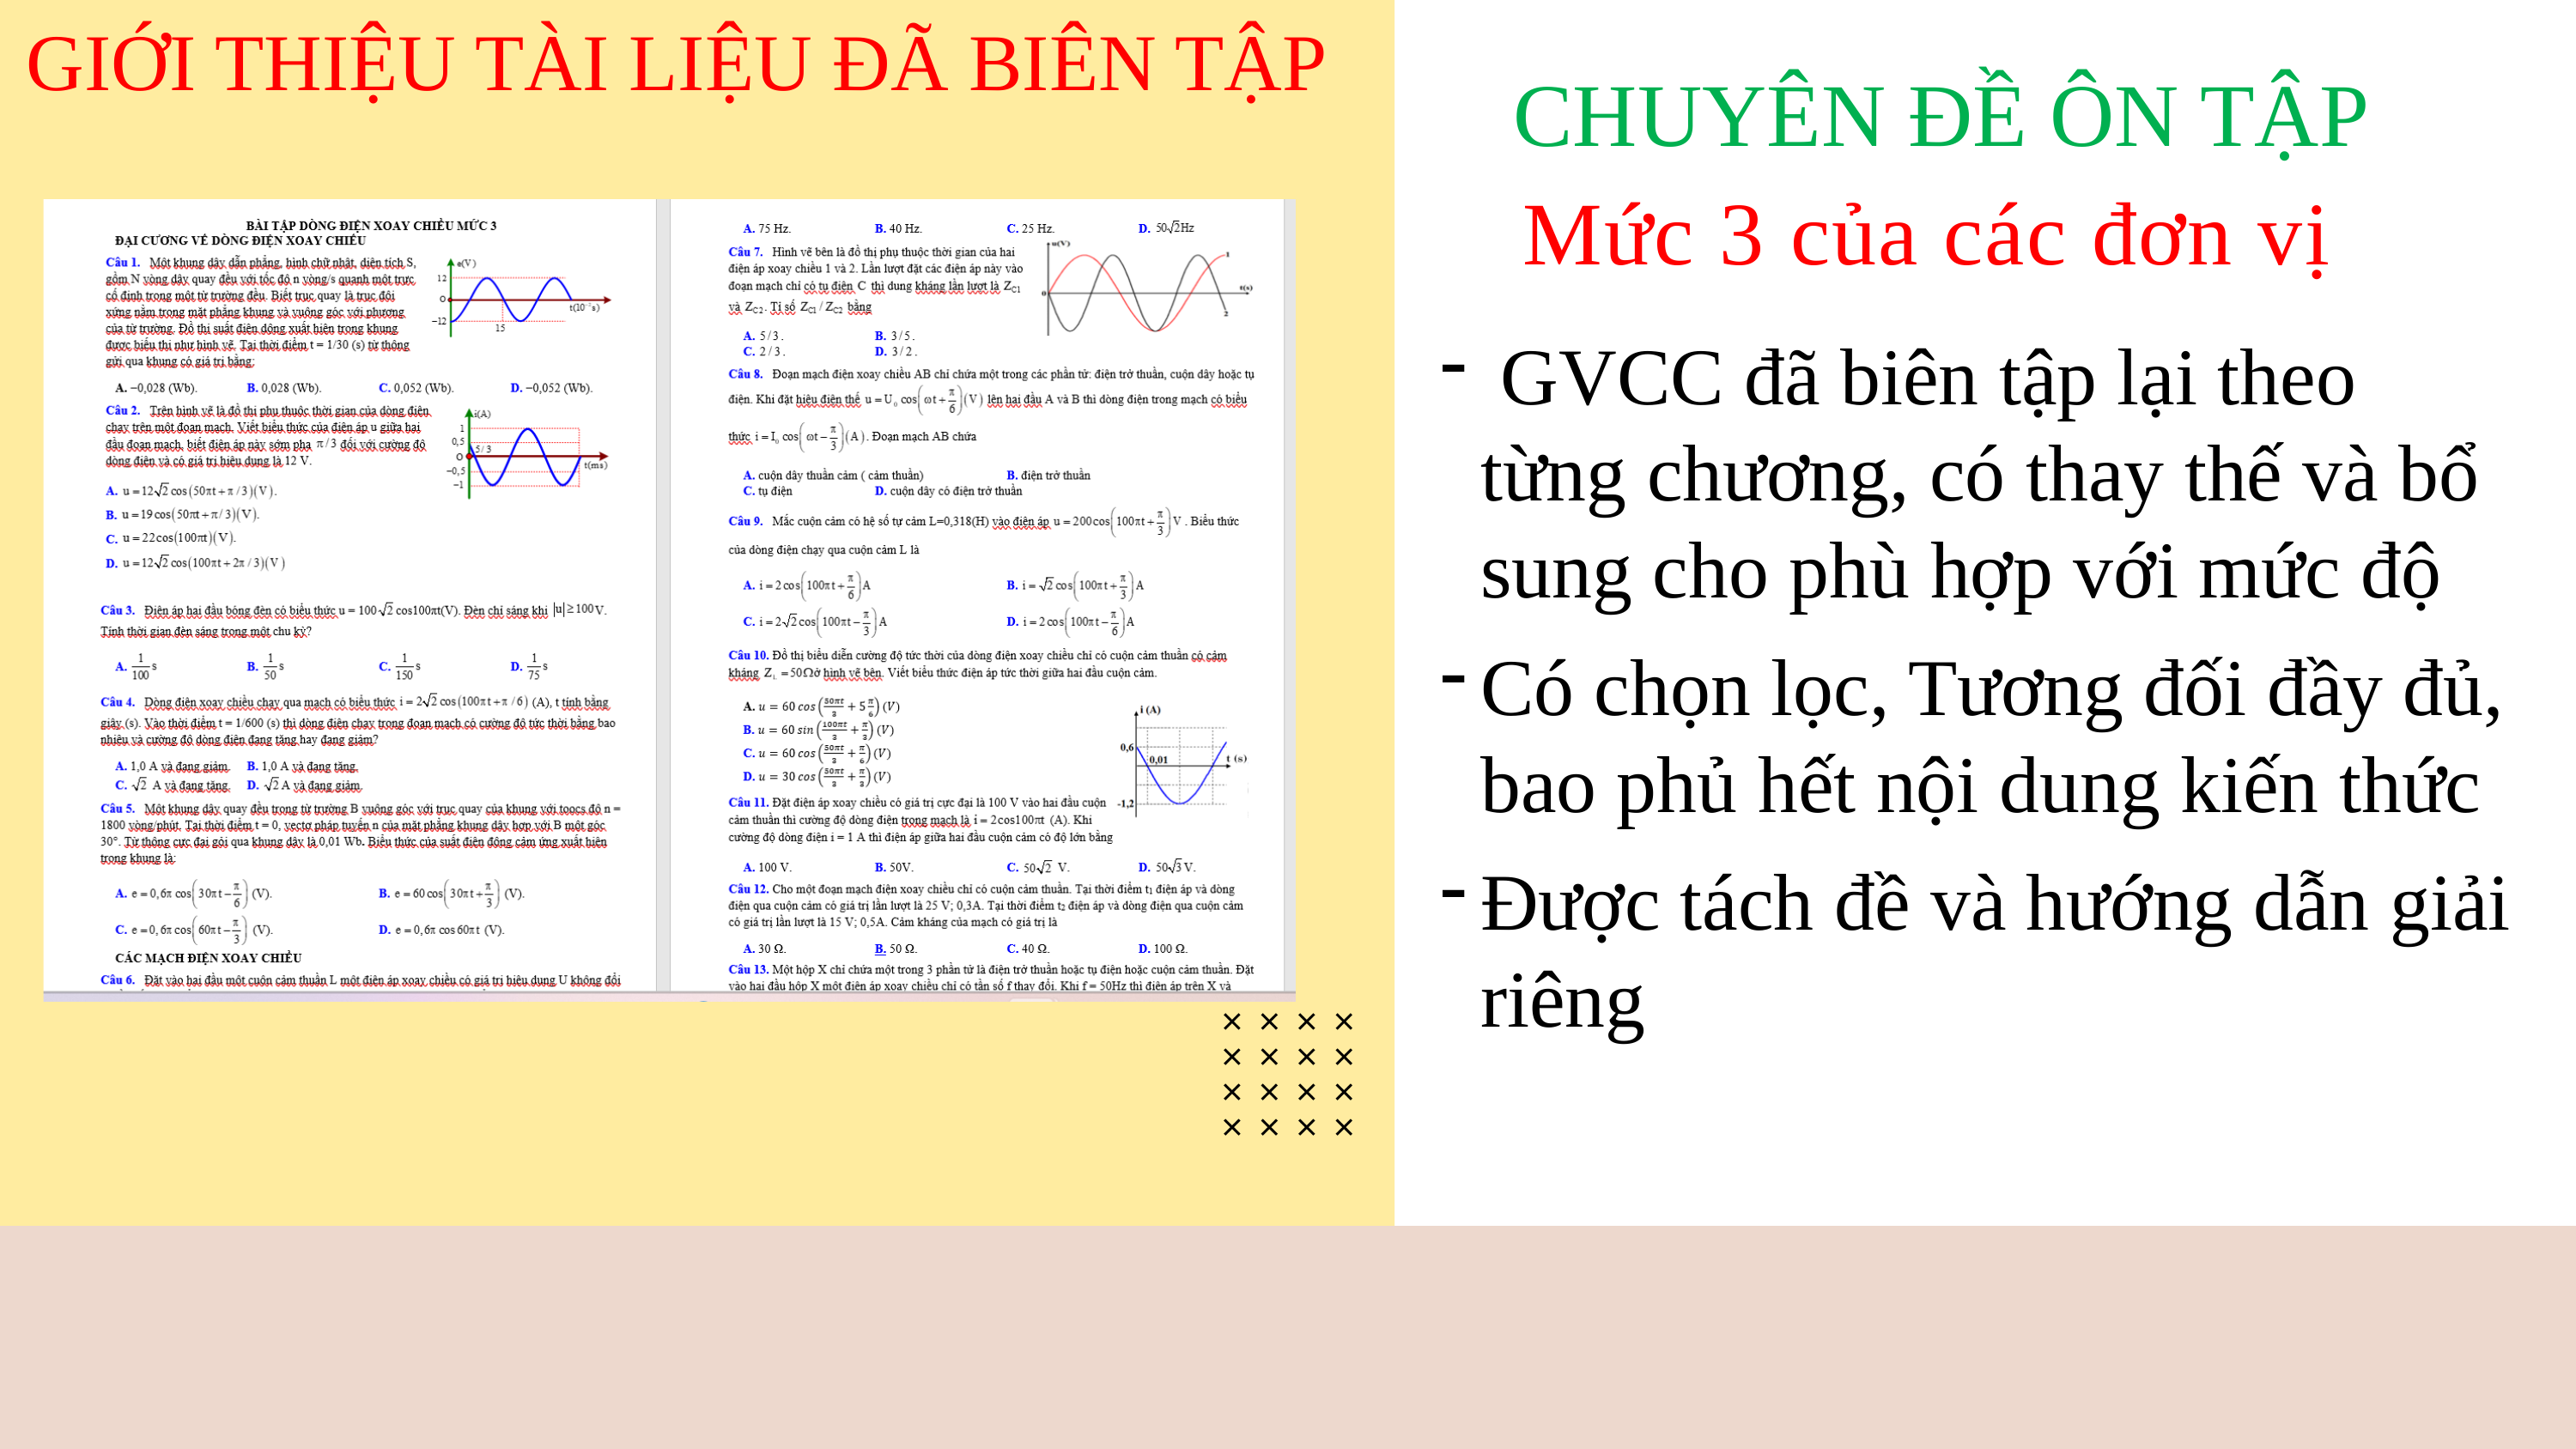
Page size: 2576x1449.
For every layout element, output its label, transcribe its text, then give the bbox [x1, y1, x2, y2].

text_box [0, 1226, 2576, 1449]
text_box [0, 107, 1395, 1226]
text_box Mức 3 của các đơn vị [1522, 211, 2415, 283]
text_box GIỚI THIỆU TÀI LIỆU ĐÃ BIÊN TẬP [0, 0, 1413, 107]
picture [43, 199, 1297, 1003]
text_box CHUYÊN ĐỀ ÔN TẬP [1513, 115, 2458, 164]
text_box GVCC đã biên tập lại theo từng chương, có thay thế và bổ sung cho phù hợp với mức độ Có chọn lọc, Tương đối đầy đủ, bao phủ hết nội dung kiến thức Được tách đề và hướng dẫn giải riêng [1427, 318, 2533, 1050]
picture [1223, 1012, 1353, 1137]
